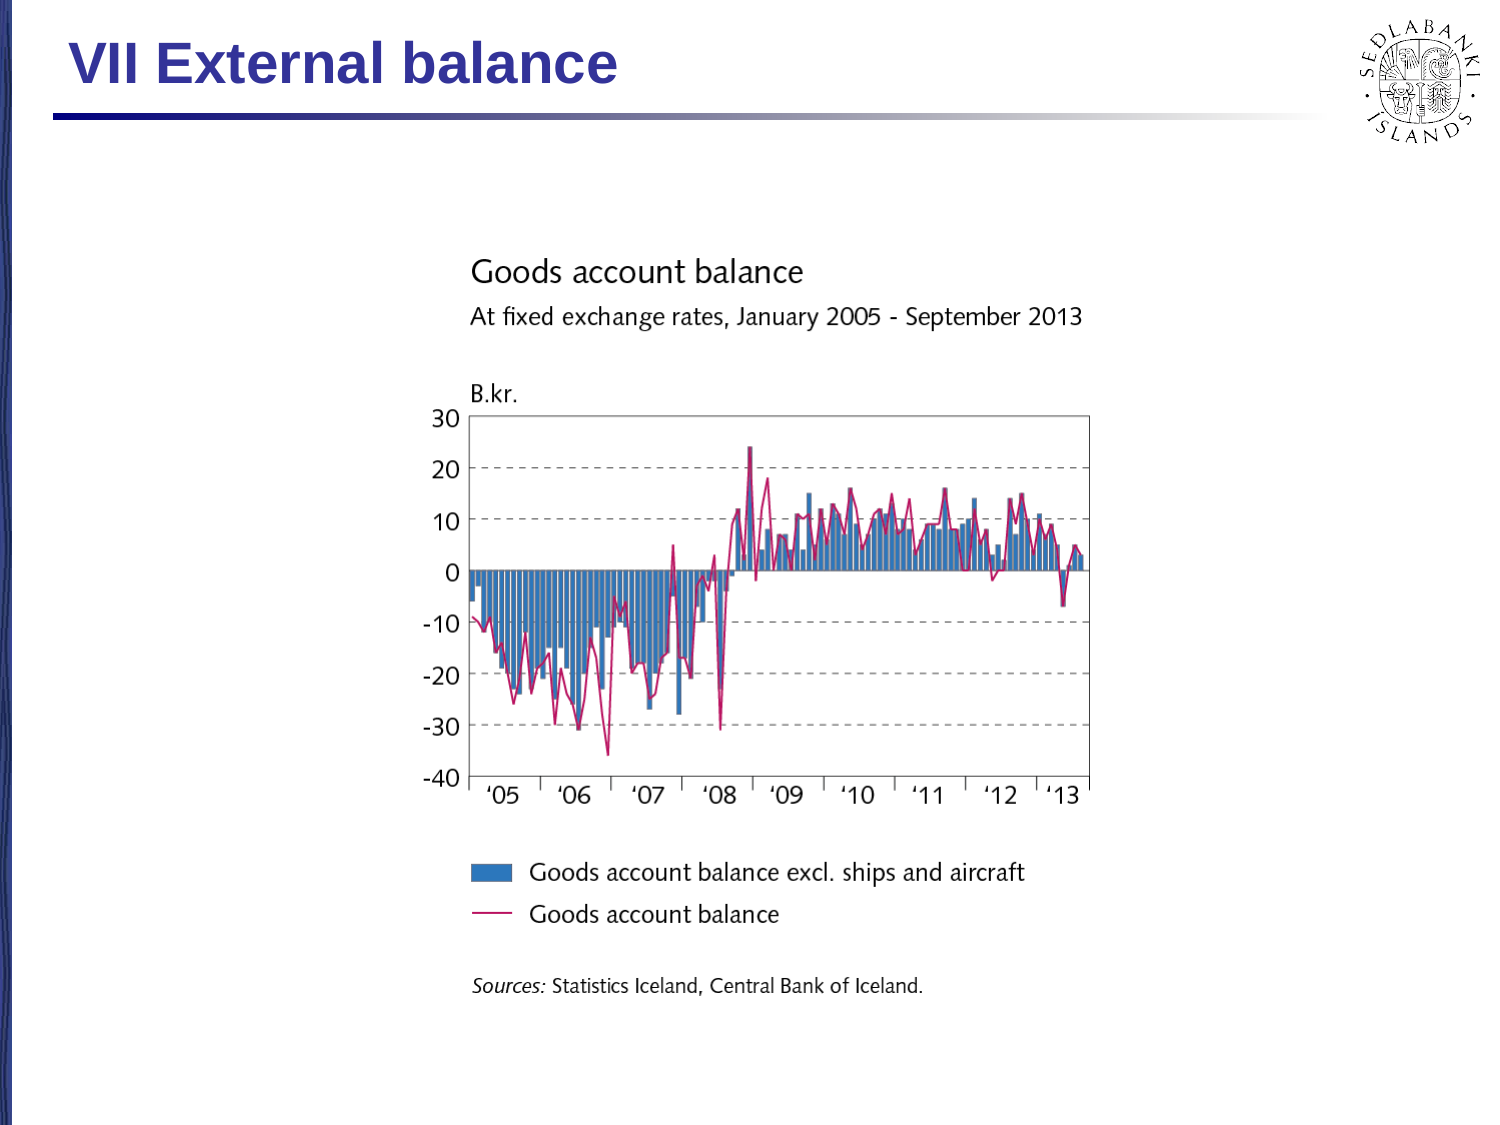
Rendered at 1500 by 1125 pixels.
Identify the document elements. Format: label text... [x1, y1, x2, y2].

picture [1357, 18, 1482, 149]
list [422, 209, 1090, 998]
picture [0, 0, 12, 1125]
title VII External balance [52, 10, 1330, 111]
